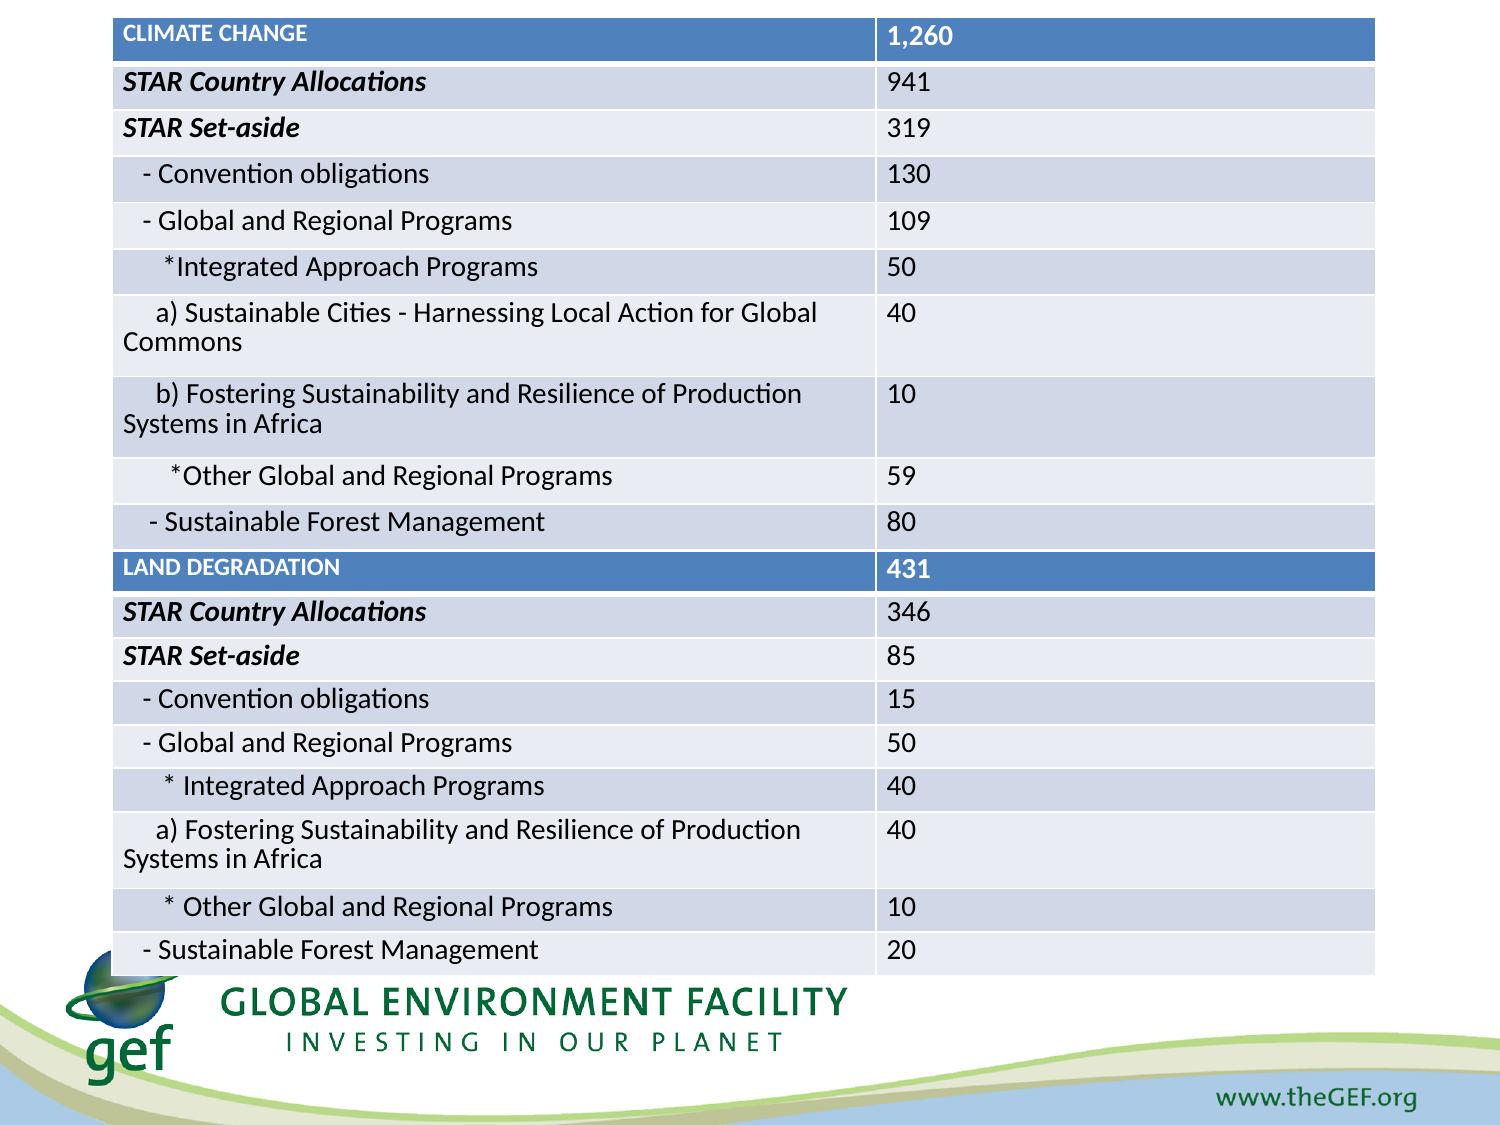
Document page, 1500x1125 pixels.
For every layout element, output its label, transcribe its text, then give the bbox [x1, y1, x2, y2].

table_cell 50 [877, 726, 1375, 767]
table_cell 85 [877, 639, 1375, 680]
table_cell * Integrated Approach Programs [113, 769, 875, 811]
table_cell * Other Global and Regional Programs [113, 889, 875, 931]
table_cell 59 [877, 459, 1375, 503]
table_header LAND DEGRADATION [113, 552, 875, 591]
table_cell 40 [877, 296, 1375, 376]
table_cell 15 [877, 682, 1375, 724]
table_cell *Integrated Approach Programs [113, 250, 875, 294]
table_cell b) Fostering Sustainability and Resilience of Production Systems in Africa [113, 377, 875, 457]
table_cell 50 [877, 250, 1375, 294]
table_cell a) Fostering Sustainability and Resilience of Production Systems in Africa [113, 813, 875, 888]
table_cell 40 [877, 769, 1375, 811]
table_header CLIMATE CHANGE [113, 18, 875, 61]
table_cell 319 [877, 111, 1375, 155]
table_cell - Sustainable Forest Management [113, 505, 875, 549]
table_cell STAR Set-aside [113, 639, 875, 680]
table_cell 109 [877, 203, 1375, 248]
table_cell - Convention obligations [113, 157, 875, 202]
table_cell 80 [877, 505, 1375, 549]
table_cell a) Sustainable Cities - Harnessing Local Action for Global Commons [113, 296, 875, 376]
table_header 431 [877, 552, 1375, 591]
table_cell 10 [877, 377, 1375, 457]
table_cell 941 [877, 67, 1375, 109]
table_cell - Convention obligations [113, 682, 875, 724]
table_cell STAR Country Allocations [113, 597, 875, 637]
table_cell - Sustainable Forest Management [113, 933, 875, 975]
table_cell - Global and Regional Programs [113, 203, 875, 248]
table_header 1,260 [877, 18, 1375, 61]
table_cell 40 [877, 813, 1375, 888]
table_cell STAR Set-aside [113, 111, 875, 155]
table_cell 130 [877, 157, 1375, 202]
table_cell 20 [877, 933, 1375, 975]
table_cell STAR Country Allocations [113, 67, 875, 109]
table_cell *Other Global and Regional Programs [113, 459, 875, 503]
picture [0, 920, 1500, 1125]
table_cell 10 [877, 889, 1375, 931]
table_cell - Global and Regional Programs [113, 726, 875, 767]
table_cell 346 [877, 597, 1375, 637]
